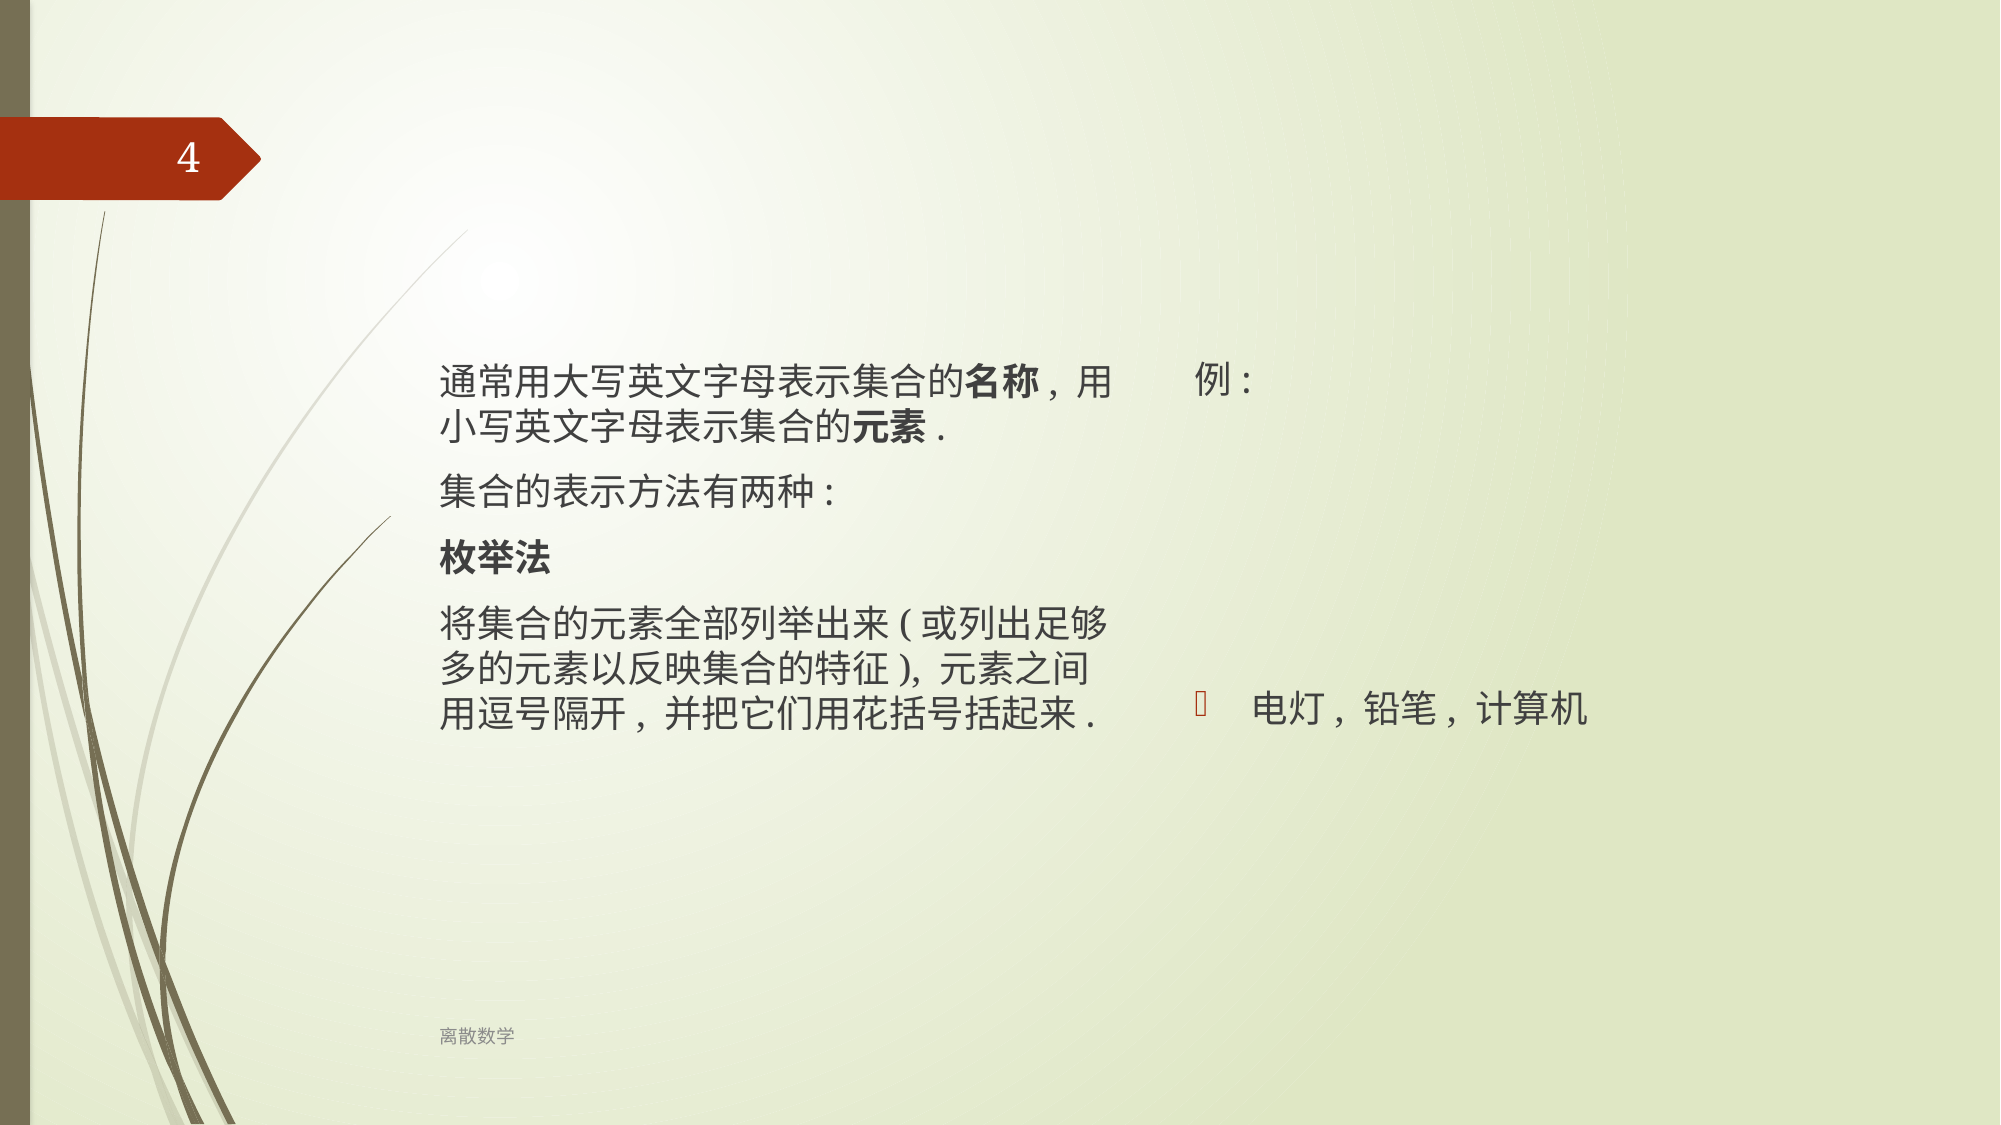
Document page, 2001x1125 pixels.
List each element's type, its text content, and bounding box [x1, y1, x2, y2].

footer 离散数学 [424, 1006, 1675, 1067]
slide_number ‹#› [87, 129, 216, 190]
